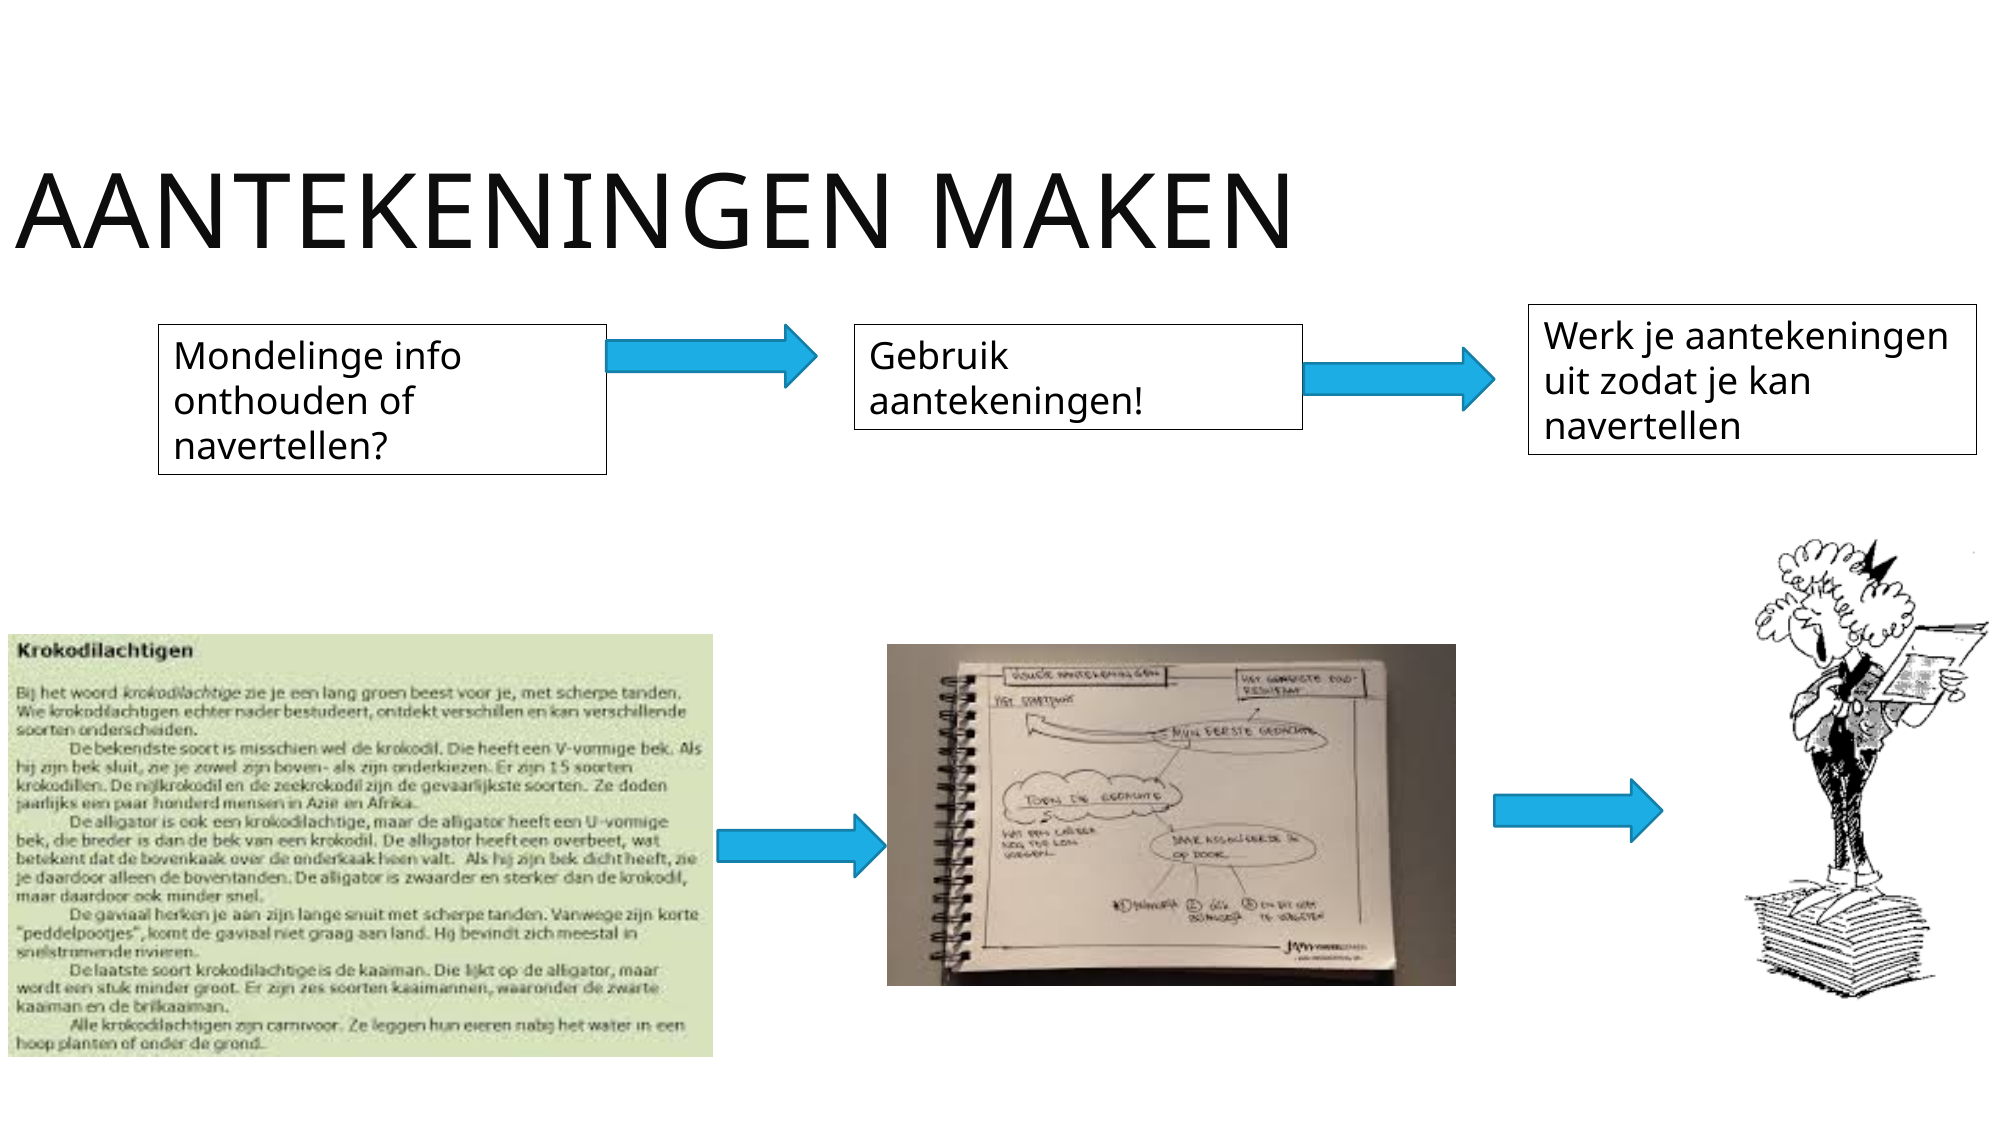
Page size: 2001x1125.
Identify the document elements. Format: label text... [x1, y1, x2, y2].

picture [887, 643, 1457, 986]
picture [8, 634, 713, 1058]
text_box [604, 323, 818, 389]
text_box Werk je aantekeningen uit zodat je kan navertellen [1528, 304, 1977, 455]
text_box Mondelinge info onthouden of navertellen? [158, 324, 607, 475]
title Aantekeningen maken [0, 96, 1595, 342]
text_box [1493, 778, 1664, 844]
text_box [719, 813, 880, 879]
picture [1740, 526, 2000, 1003]
text_box [1302, 346, 1496, 412]
text_box Gebruik aantekeningen! [854, 324, 1303, 430]
